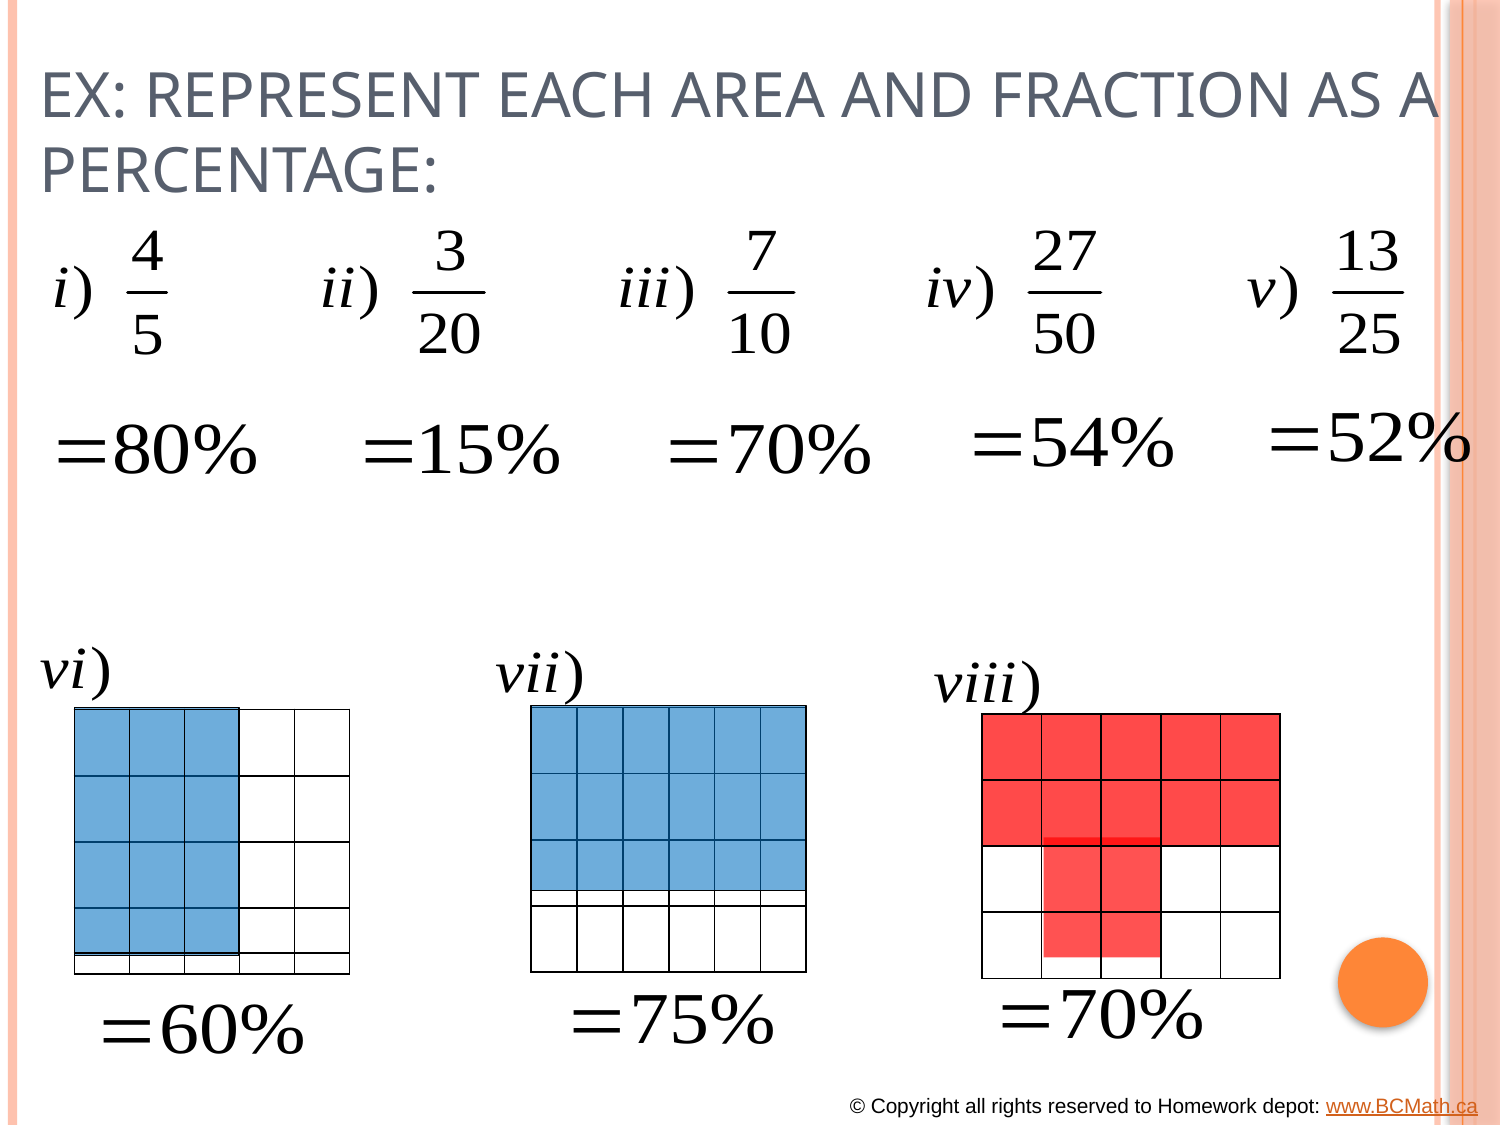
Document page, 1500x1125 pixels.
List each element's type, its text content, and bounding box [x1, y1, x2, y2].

table_cell [1042, 781, 1100, 845]
table_cell [1042, 847, 1100, 911]
table_cell [295, 954, 349, 973]
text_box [29, 633, 124, 714]
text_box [649, 406, 891, 493]
table_header [1102, 715, 1160, 779]
table_cell [1162, 781, 1220, 845]
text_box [37, 406, 272, 493]
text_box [552, 976, 794, 1063]
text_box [953, 398, 1195, 486]
table_cell [1162, 913, 1220, 968]
table_cell [1042, 913, 1100, 968]
table_header [983, 737, 1041, 779]
table_cell [983, 847, 1041, 911]
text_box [923, 647, 1056, 728]
table_header [295, 710, 349, 952]
table_header [185, 710, 239, 952]
table_cell [130, 956, 184, 973]
text_box [531, 705, 807, 891]
table_cell [75, 956, 129, 973]
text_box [43, 212, 181, 368]
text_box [344, 406, 580, 493]
table_cell [1221, 781, 1279, 845]
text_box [311, 212, 498, 368]
table_cell [532, 907, 805, 971]
table_cell [532, 891, 805, 905]
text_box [981, 971, 1223, 1058]
table_cell [240, 954, 294, 973]
table_cell [1221, 913, 1279, 978]
table_cell [1102, 781, 1160, 845]
table_header [75, 710, 129, 952]
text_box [485, 636, 596, 718]
table_cell [983, 913, 1041, 968]
table_header [1042, 715, 1100, 779]
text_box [916, 212, 1114, 368]
table_cell [1102, 913, 1160, 968]
text_box © Copyright all rights reserved to Homework depot: www.BCMath.ca [835, 1084, 1499, 1125]
table_header [1162, 715, 1220, 779]
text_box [608, 212, 806, 368]
table_cell [185, 956, 239, 973]
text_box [1250, 393, 1492, 481]
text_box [82, 986, 324, 1073]
table_header [240, 710, 294, 952]
table_cell [1162, 847, 1220, 911]
table_header [1221, 715, 1279, 779]
table_cell [1102, 847, 1160, 911]
table_header [130, 710, 184, 952]
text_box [1236, 212, 1418, 368]
table_cell [983, 781, 1041, 845]
title Ex: Represent each area and fraction as a percentage: [24, 45, 1488, 213]
table_cell [1221, 847, 1279, 911]
